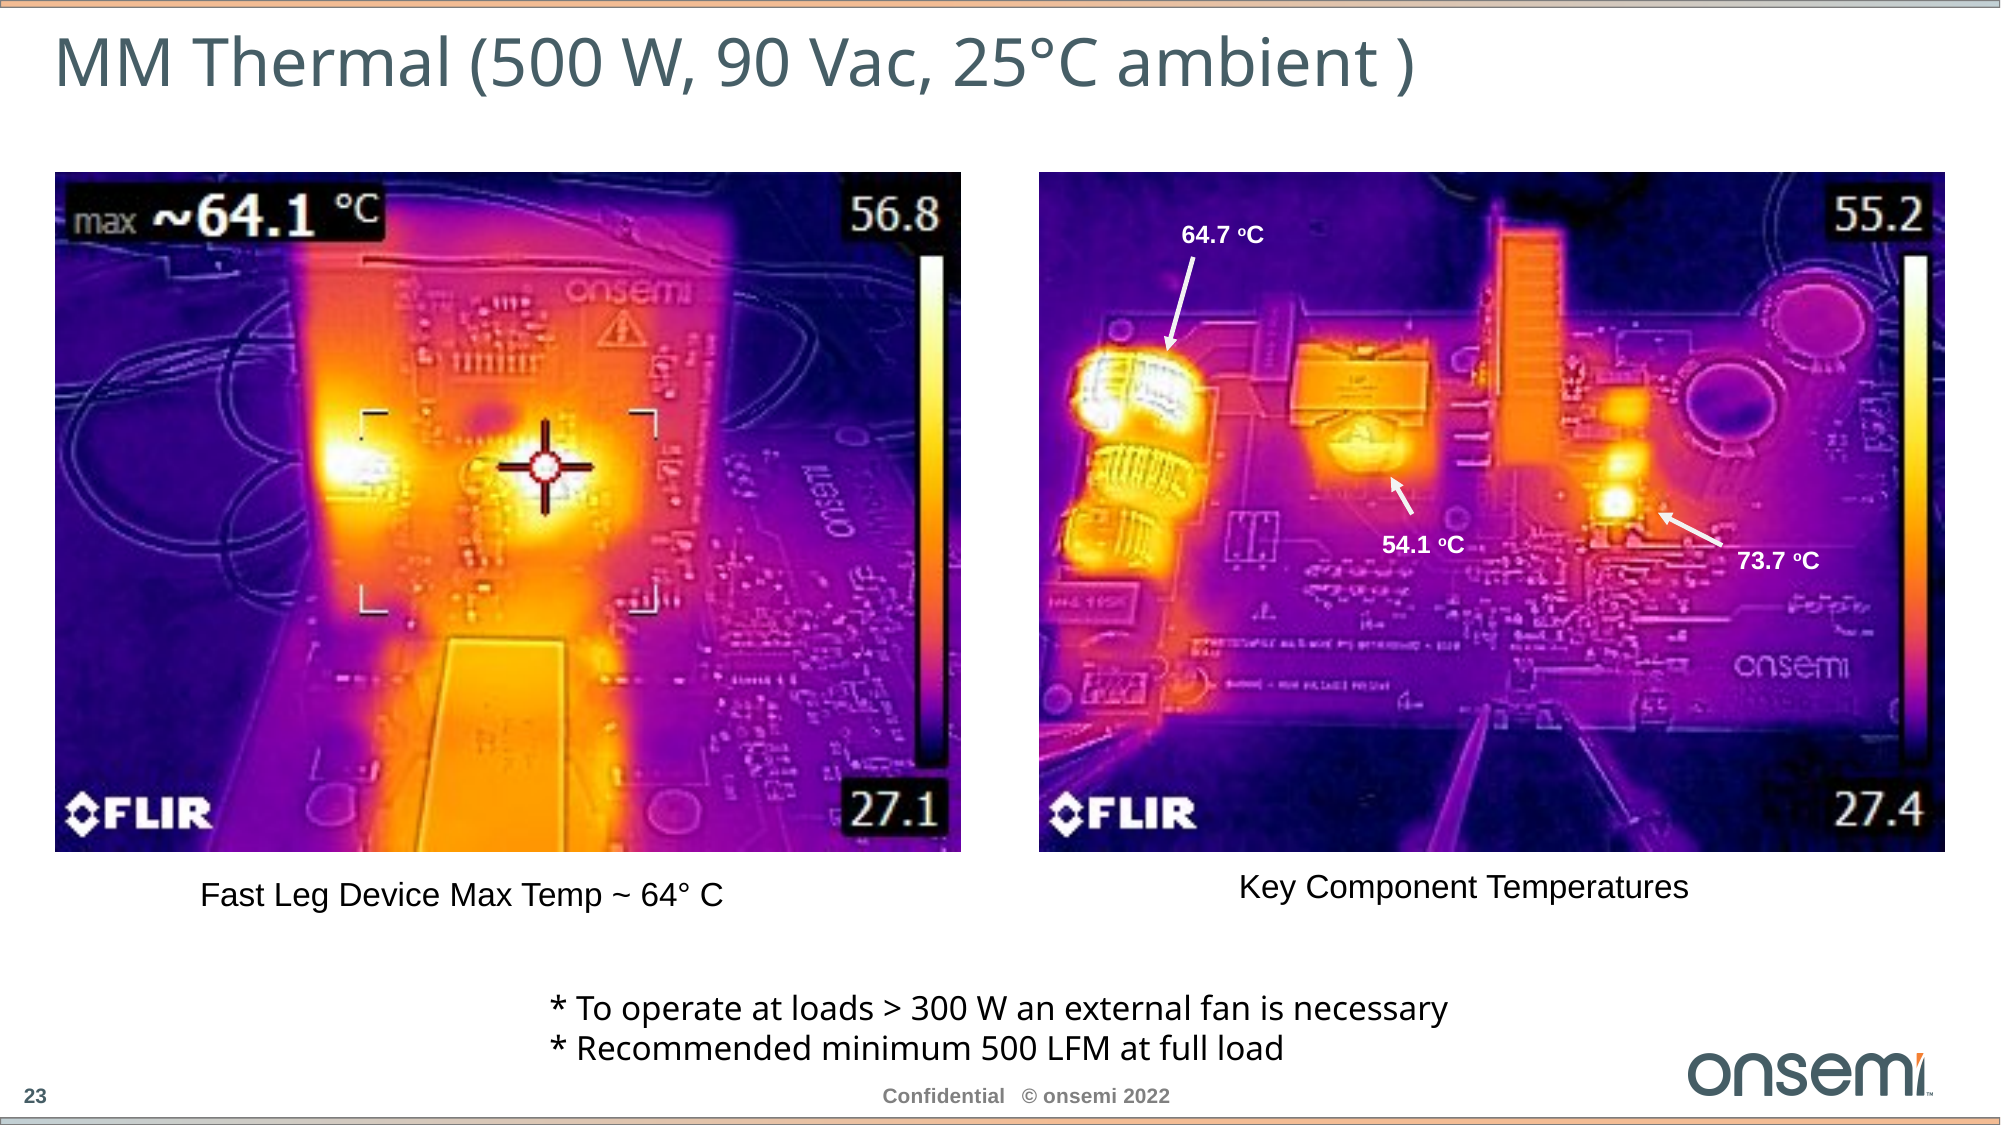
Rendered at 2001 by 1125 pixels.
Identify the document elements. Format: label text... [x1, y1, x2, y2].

picture [1688, 1053, 1933, 1096]
text_box Key Component Temperatures [1224, 860, 1800, 913]
picture [54, 172, 961, 852]
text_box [1166, 211, 1840, 583]
text_box * To operate at loads > 300 W an external fan is necessary * Recommended minimum 500 LFM at full load [534, 980, 1644, 1075]
text_box Fast Leg Device Max Temp ~ 64° C [185, 866, 776, 921]
picture [1039, 172, 1945, 852]
title MM Thermal (500 W, 90 Vac, 25°C ambient ) [39, 19, 1882, 135]
